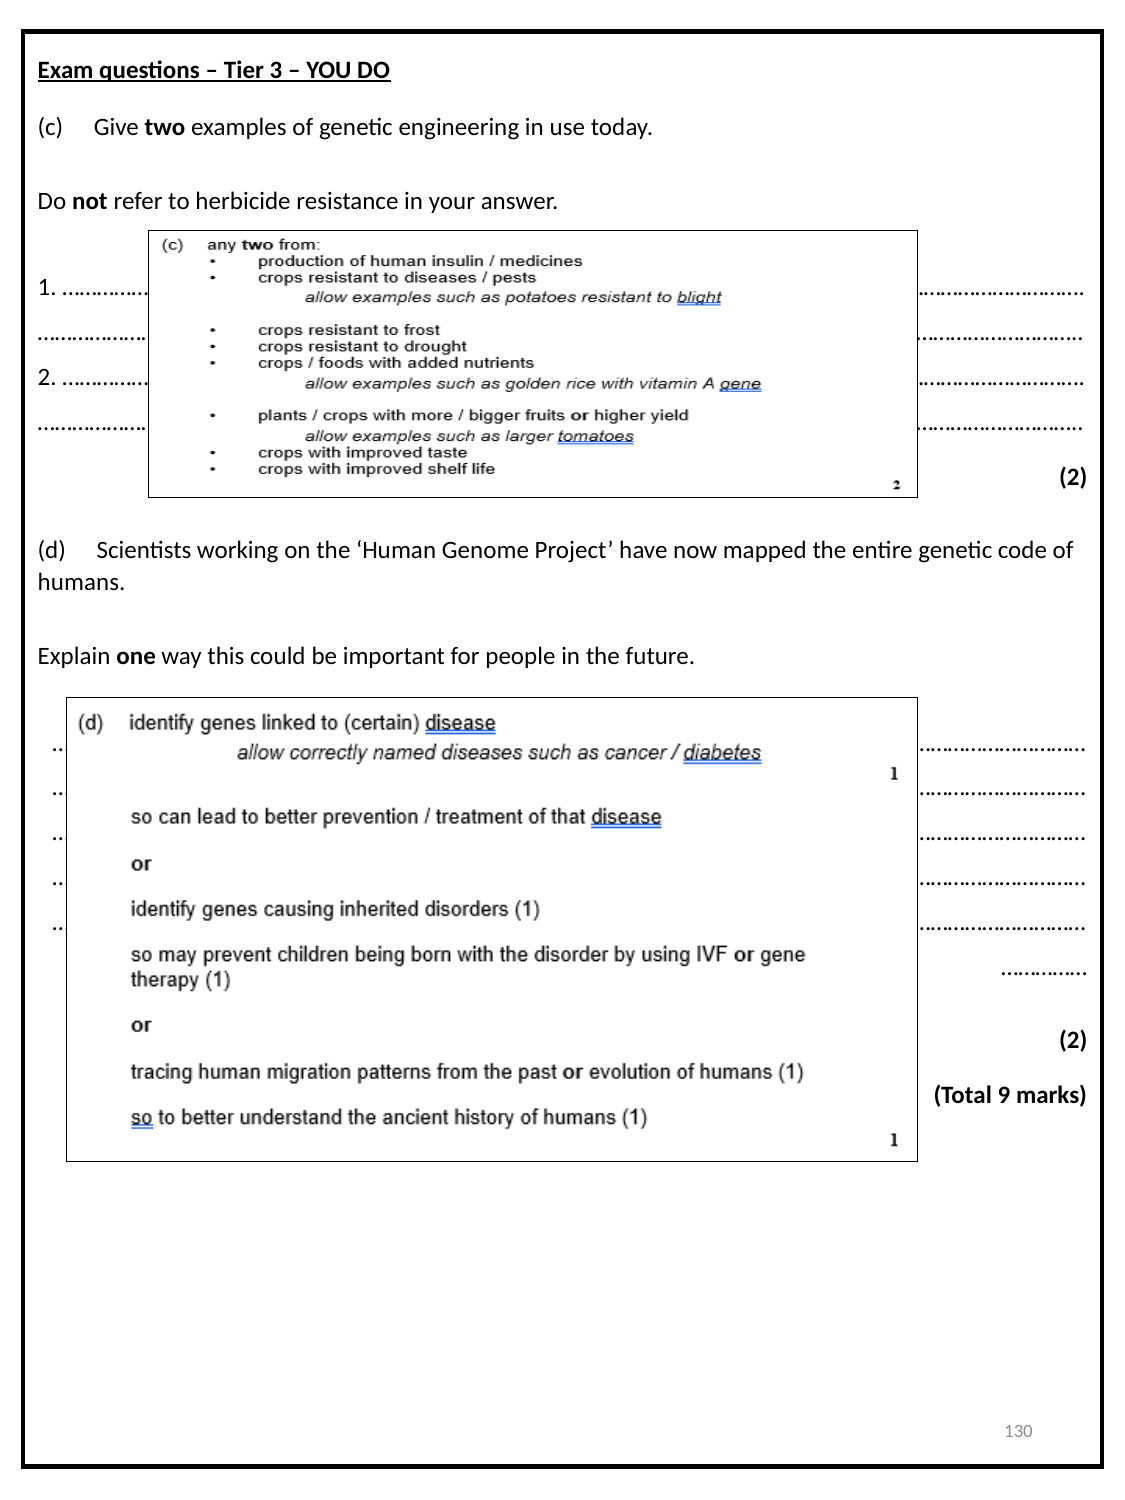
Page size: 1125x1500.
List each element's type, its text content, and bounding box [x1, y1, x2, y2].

slide_number 130 [794, 1390, 1048, 1471]
picture [148, 230, 918, 498]
text_box Exam questions – Tier 3 – YOU DO (c) Give two examples of genetic engineering in use today. Do not refer to herbicide resistance in your answer. 1. ……………………………………………………………………………………………………………………………………………………………. ………………………………………………………………………………………………………………………………………………………………..2. ……………………………………………………………………………………………………………………………………………………………. ……………………………………………………………………………………………………………………………………………………………….. (2) (d) Scientists working on the ‘Human Genome Project’ have now mapped the entire genetic code of humans. Explain one way this could be important for people in the future. …………………………………………………………………………………………………………………………………………………………………………………………………………………………………………………………………………………………………………………………………………………………………………………………………………………………………………………………………………………………………………………………………………………………………………………………………………………………………………………………………………………………………………………………………………………………………………………………………………………………………………… (2) (Total 9 marks) [22, 30, 1103, 1468]
picture [66, 696, 918, 1162]
